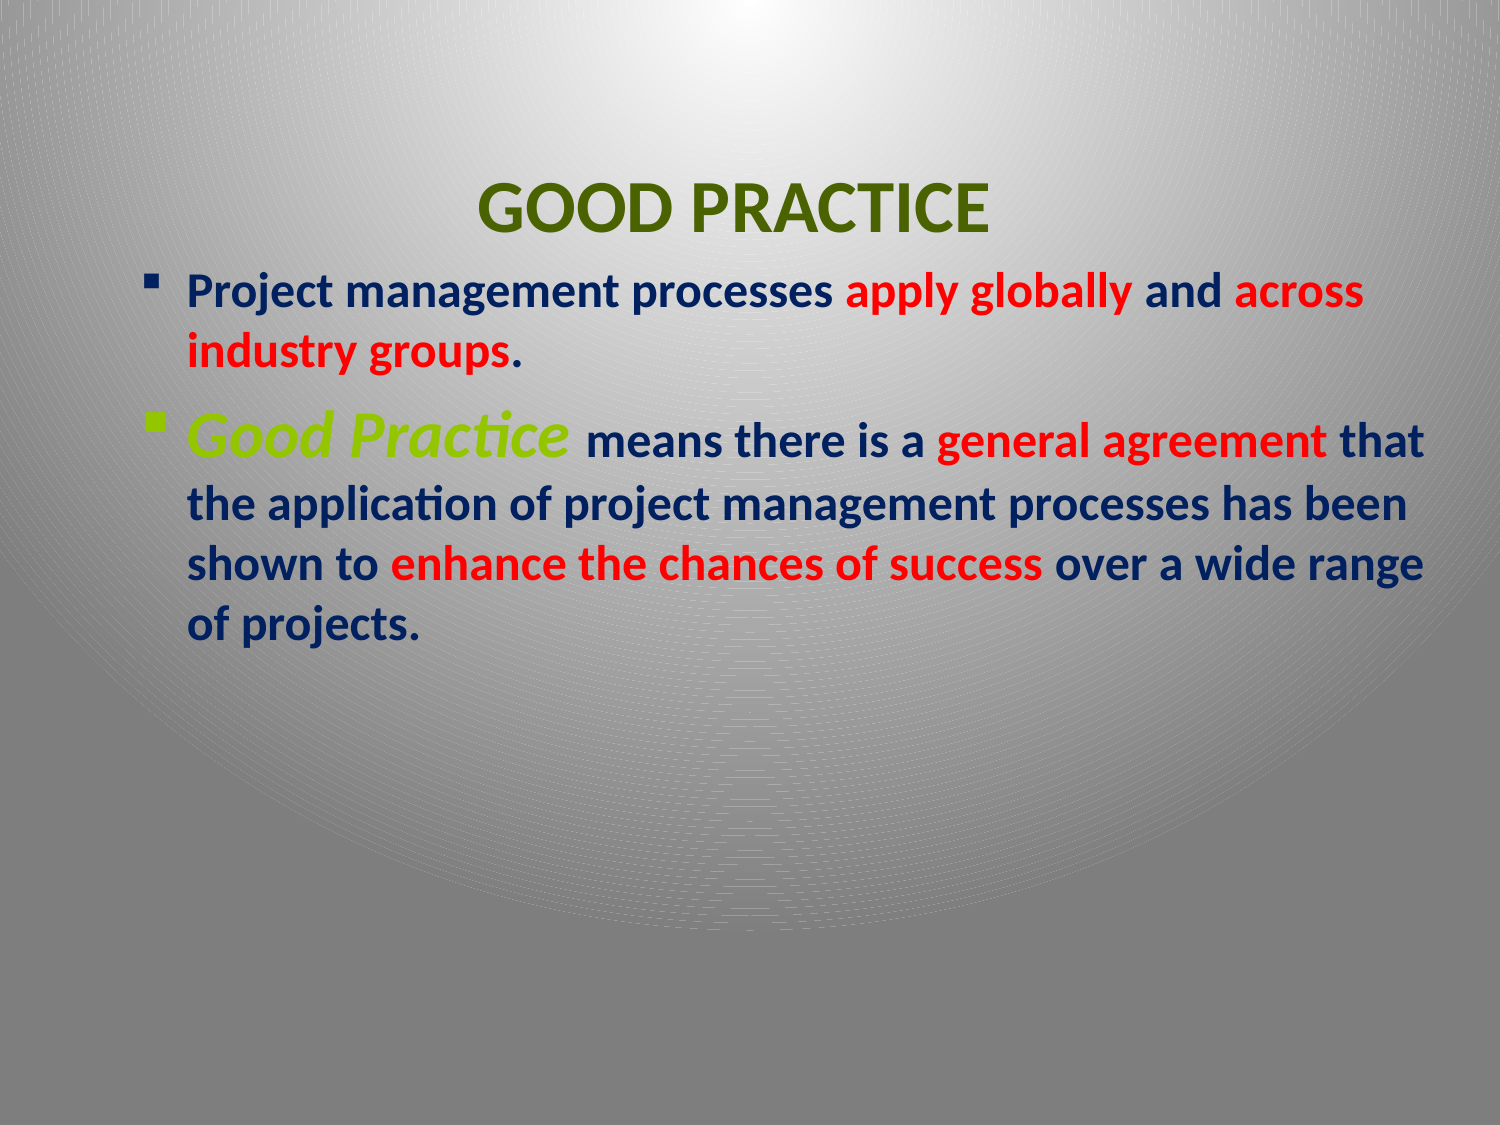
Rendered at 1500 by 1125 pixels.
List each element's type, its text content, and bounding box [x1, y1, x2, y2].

text_box Project management processes apply globally and across industry groups. Good Practice means there is a general agreement that the application of project management processes has been shown to enhance the chances of success over a wide range of projects. [49, 249, 1475, 1025]
text_box GOOD PRACTICE [462, 149, 1093, 249]
